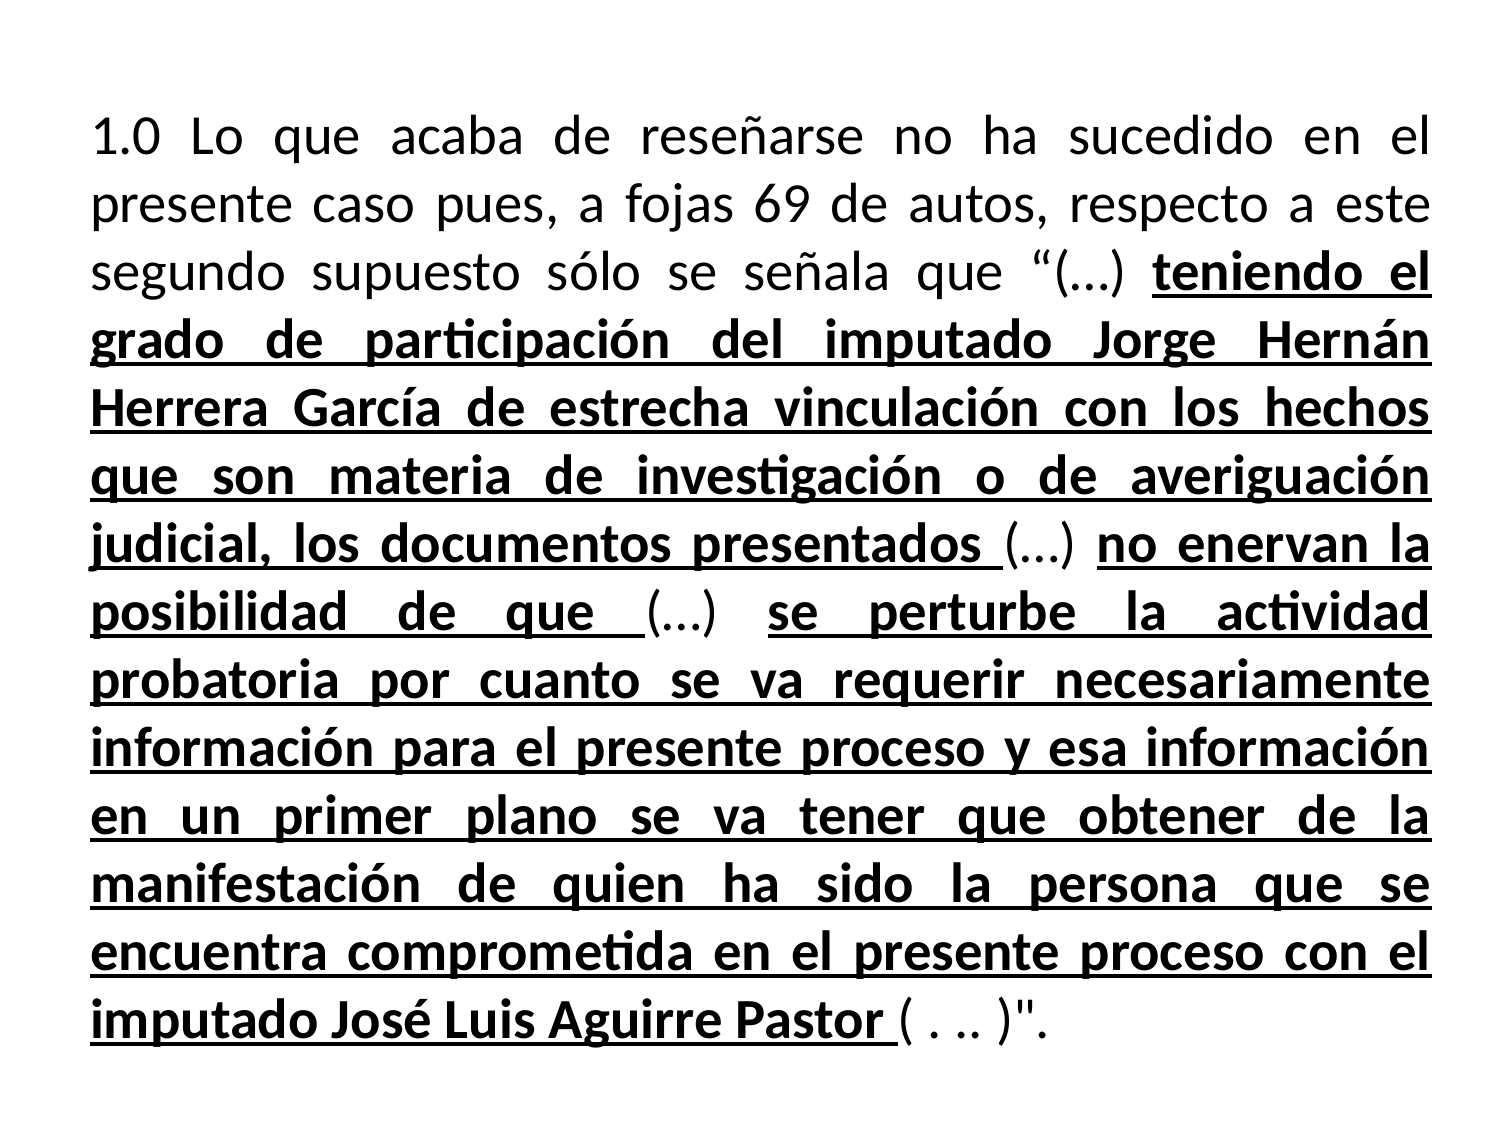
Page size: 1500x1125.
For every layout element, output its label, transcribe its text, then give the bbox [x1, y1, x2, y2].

list 1.0 Lo que acaba de reseñarse no ha sucedido en el presente caso pues, a fojas 69 de autos, respecto a este segundo supuesto sólo se señala que “(…) teniendo el grado de participación del imputado Jorge Hernán Herrera García de estrecha vinculación con los hechos que son materia de investigación o de averiguación judicial, los documentos presentados (…) no enervan la posibilidad de que (…) se perturbe la actividad probatoria por cuanto se va requerir necesariamente información para el presente proceso y esa información en un primer plano se va tener que obtener de la manifestación de quien ha sido la persona que se encuentra comprometida en el presente proceso con el imputado José Luis Aguirre Pastor ( . .. )". [75, 90, 1447, 1062]
